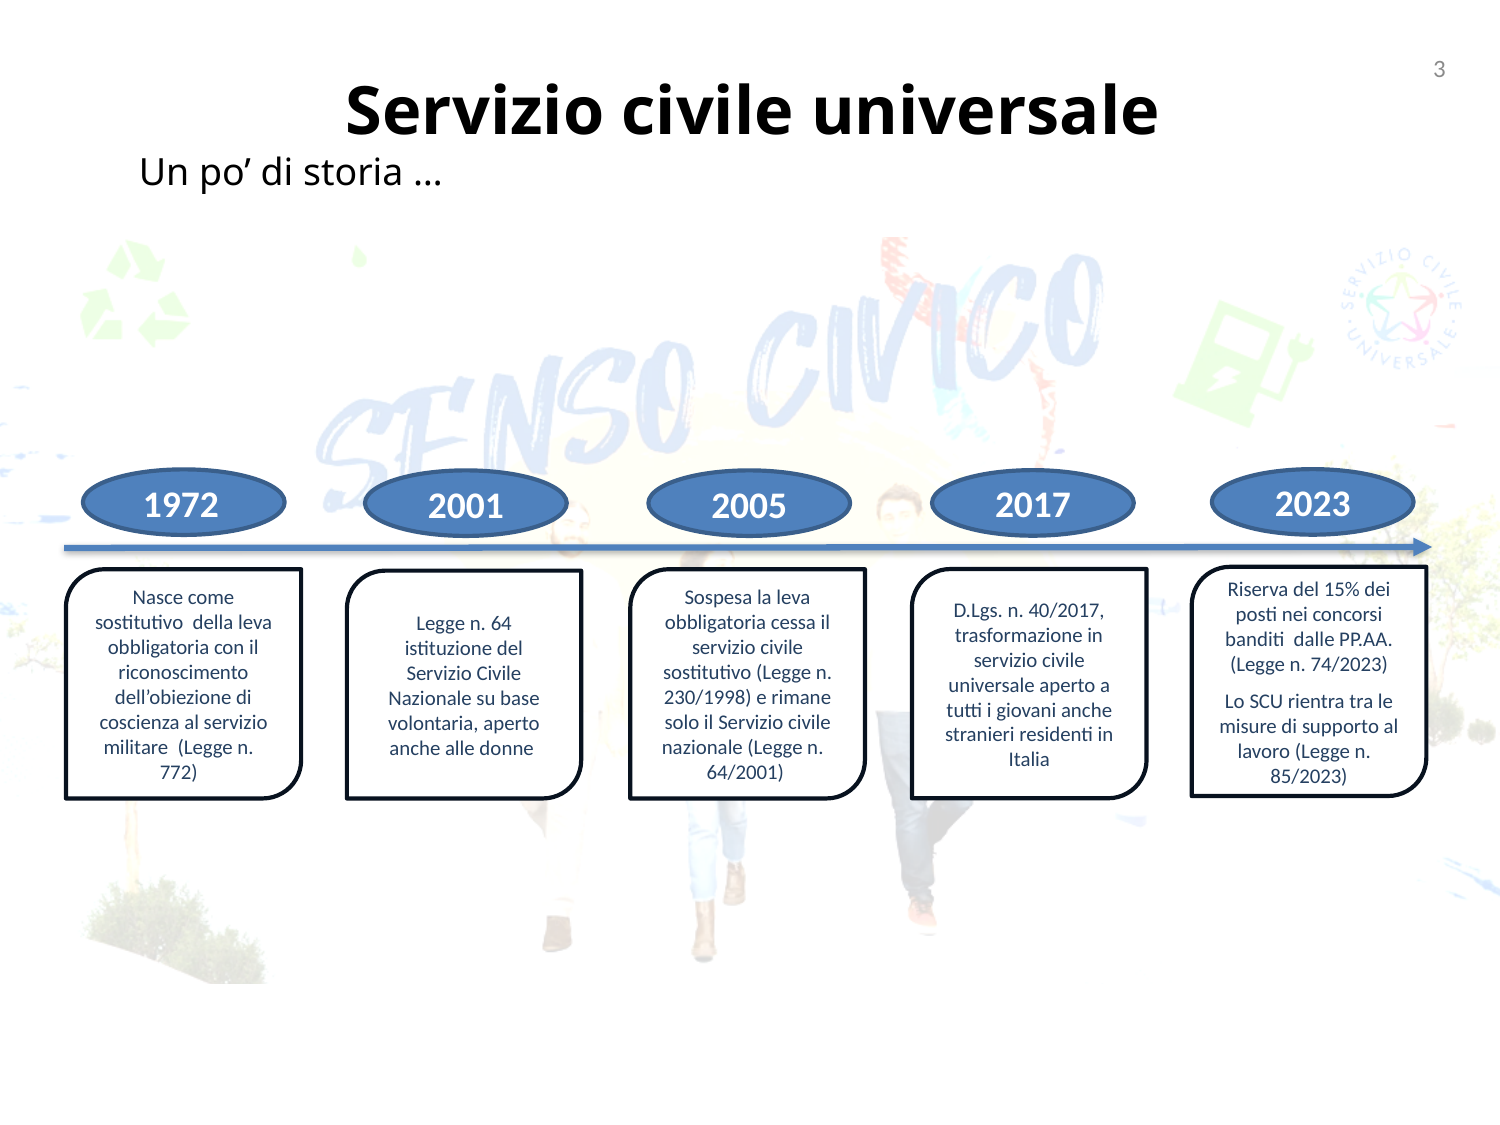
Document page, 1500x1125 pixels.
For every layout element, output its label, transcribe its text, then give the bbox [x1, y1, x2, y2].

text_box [63, 468, 1433, 799]
picture [0, 237, 1500, 985]
text_box Servizio civile universale Un po’ di storia … [123, 60, 1400, 201]
text_box 3 [1398, 37, 1461, 98]
